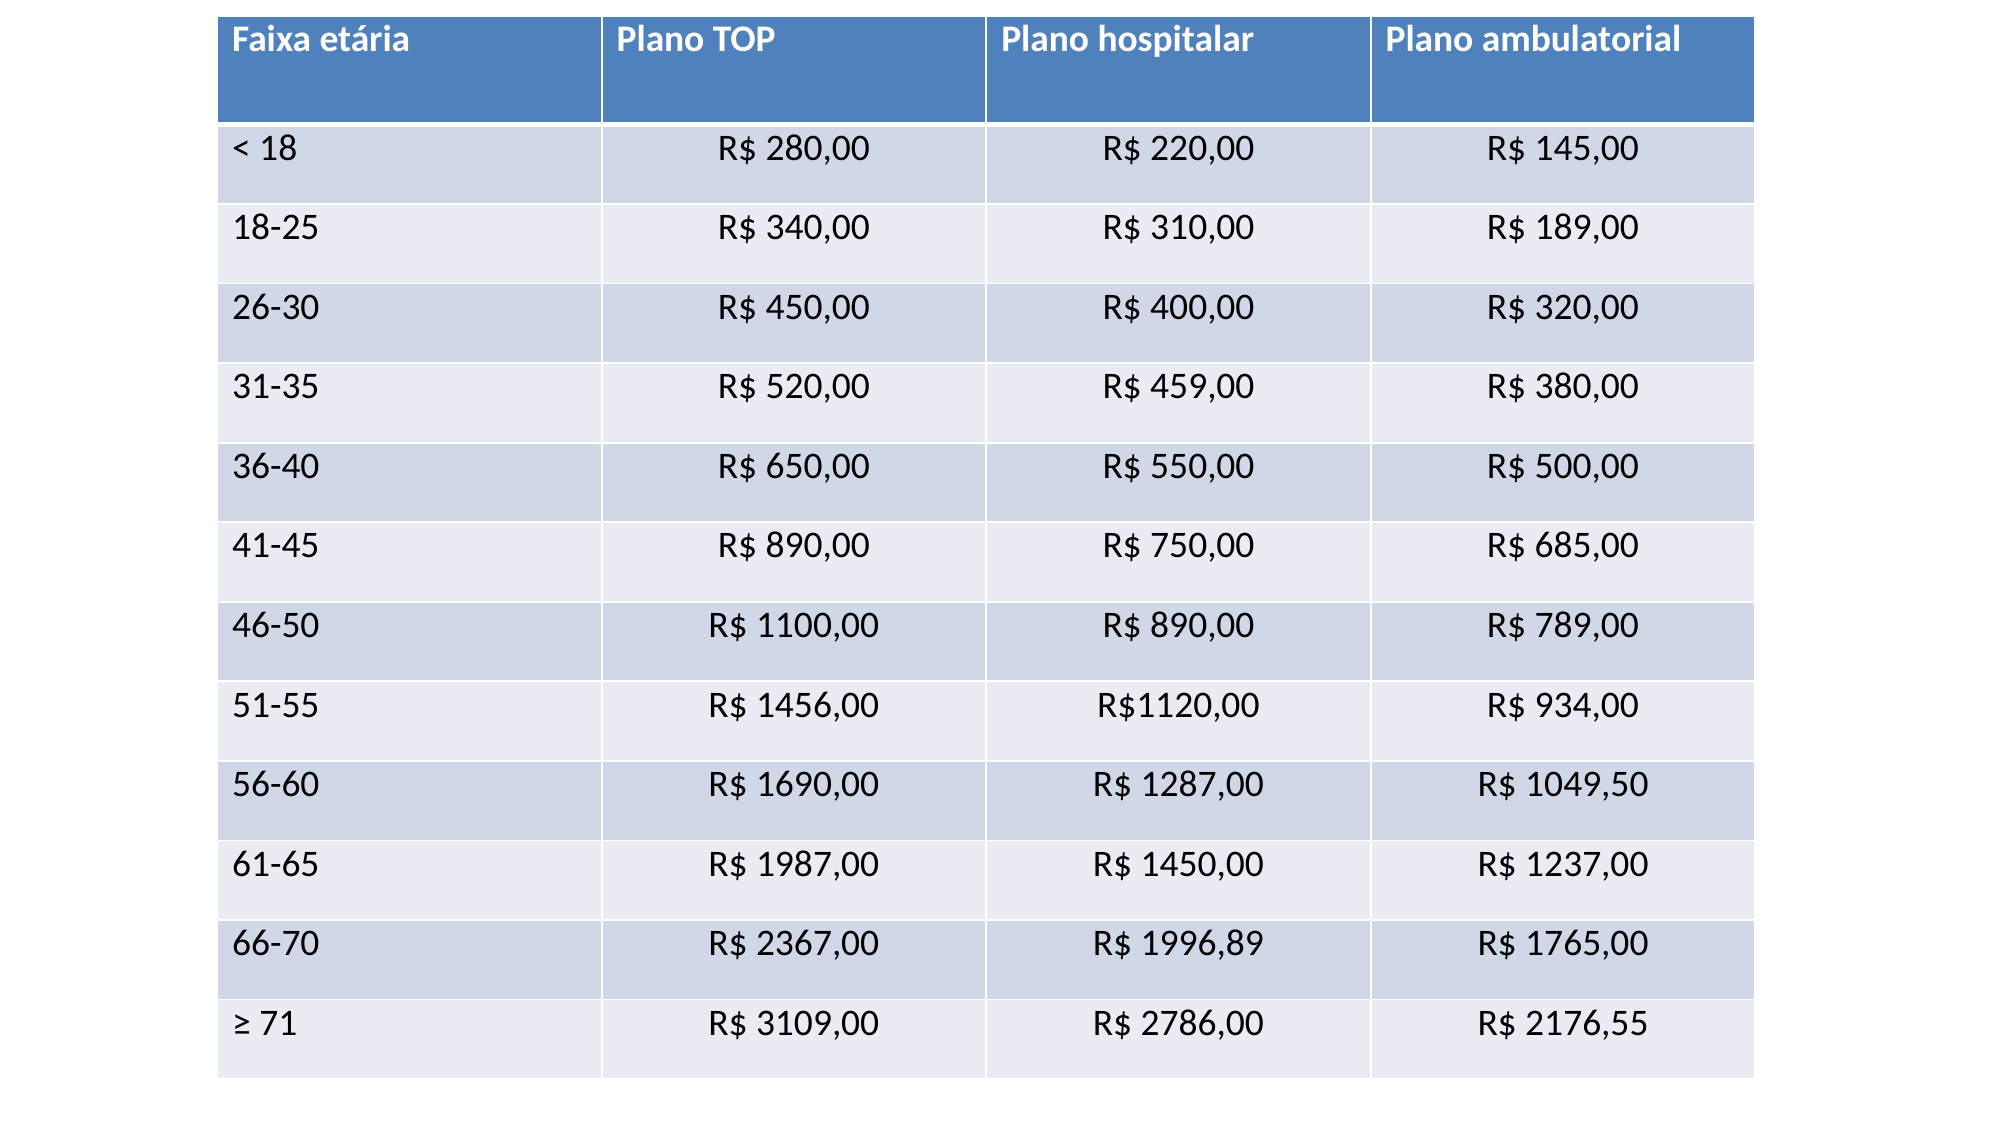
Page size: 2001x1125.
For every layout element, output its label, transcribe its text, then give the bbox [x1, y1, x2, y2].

table_cell R$ 685,00 [1372, 523, 1754, 601]
table_cell R$ 3109,00 [603, 1000, 985, 1078]
table_cell 18-25 [218, 205, 601, 283]
table_cell R$ 145,00 [1372, 127, 1754, 203]
table_cell R$ 400,00 [987, 284, 1370, 362]
table_cell R$ 520,00 [603, 364, 985, 442]
table_cell R$1120,00 [987, 682, 1370, 760]
table_cell 36-40 [218, 444, 601, 521]
table_cell R$ 1690,00 [603, 762, 985, 840]
table_cell R$ 280,00 [603, 127, 985, 203]
table_cell 41-45 [218, 523, 601, 601]
table_cell R$ 1100,00 [603, 603, 985, 680]
table_cell R$ 890,00 [987, 603, 1370, 680]
table_cell 56-60 [218, 762, 601, 840]
table_cell R$ 1287,00 [987, 762, 1370, 840]
table_cell R$ 459,00 [987, 364, 1370, 442]
table_header Plano hospitalar [987, 17, 1370, 122]
table_cell R$ 380,00 [1372, 364, 1754, 442]
table_cell R$ 1765,00 [1372, 921, 1754, 999]
table_header Plano TOP [603, 17, 985, 122]
table_cell 61-65 [218, 841, 601, 919]
table_cell 46-50 [218, 603, 601, 680]
table_cell R$ 2176,55 [1372, 1000, 1754, 1078]
table_cell R$ 1237,00 [1372, 841, 1754, 919]
table_header Plano ambulatorial [1372, 17, 1754, 122]
table_cell R$ 340,00 [603, 205, 985, 283]
table_cell R$ 220,00 [987, 127, 1370, 203]
table_cell 26-30 [218, 284, 601, 362]
table_cell R$ 750,00 [987, 523, 1370, 601]
table_cell R$ 500,00 [1372, 444, 1754, 521]
table_cell R$ 189,00 [1372, 205, 1754, 283]
table_cell R$ 789,00 [1372, 603, 1754, 680]
table_cell R$ 1456,00 [603, 682, 985, 760]
table_cell R$ 1450,00 [987, 841, 1370, 919]
table_header Faixa etária [218, 17, 601, 122]
table_cell 66-70 [218, 921, 601, 999]
table_cell R$ 650,00 [603, 444, 985, 521]
table_cell R$ 890,00 [603, 523, 985, 601]
table_cell R$ 450,00 [603, 284, 985, 362]
table_cell R$ 934,00 [1372, 682, 1754, 760]
table_cell R$ 2786,00 [987, 1000, 1370, 1078]
table_cell R$ 1996,89 [987, 921, 1370, 999]
table_cell 51-55 [218, 682, 601, 760]
table_cell R$ 2367,00 [603, 921, 985, 999]
table_cell ≥ 71 [218, 1000, 601, 1078]
table_cell R$ 1049,50 [1372, 762, 1754, 840]
table_cell < 18 [218, 127, 601, 203]
table_cell R$ 310,00 [987, 205, 1370, 283]
table_cell R$ 550,00 [987, 444, 1370, 521]
table_cell R$ 320,00 [1372, 284, 1754, 362]
table_cell 31-35 [218, 364, 601, 442]
table_cell R$ 1987,00 [603, 841, 985, 919]
